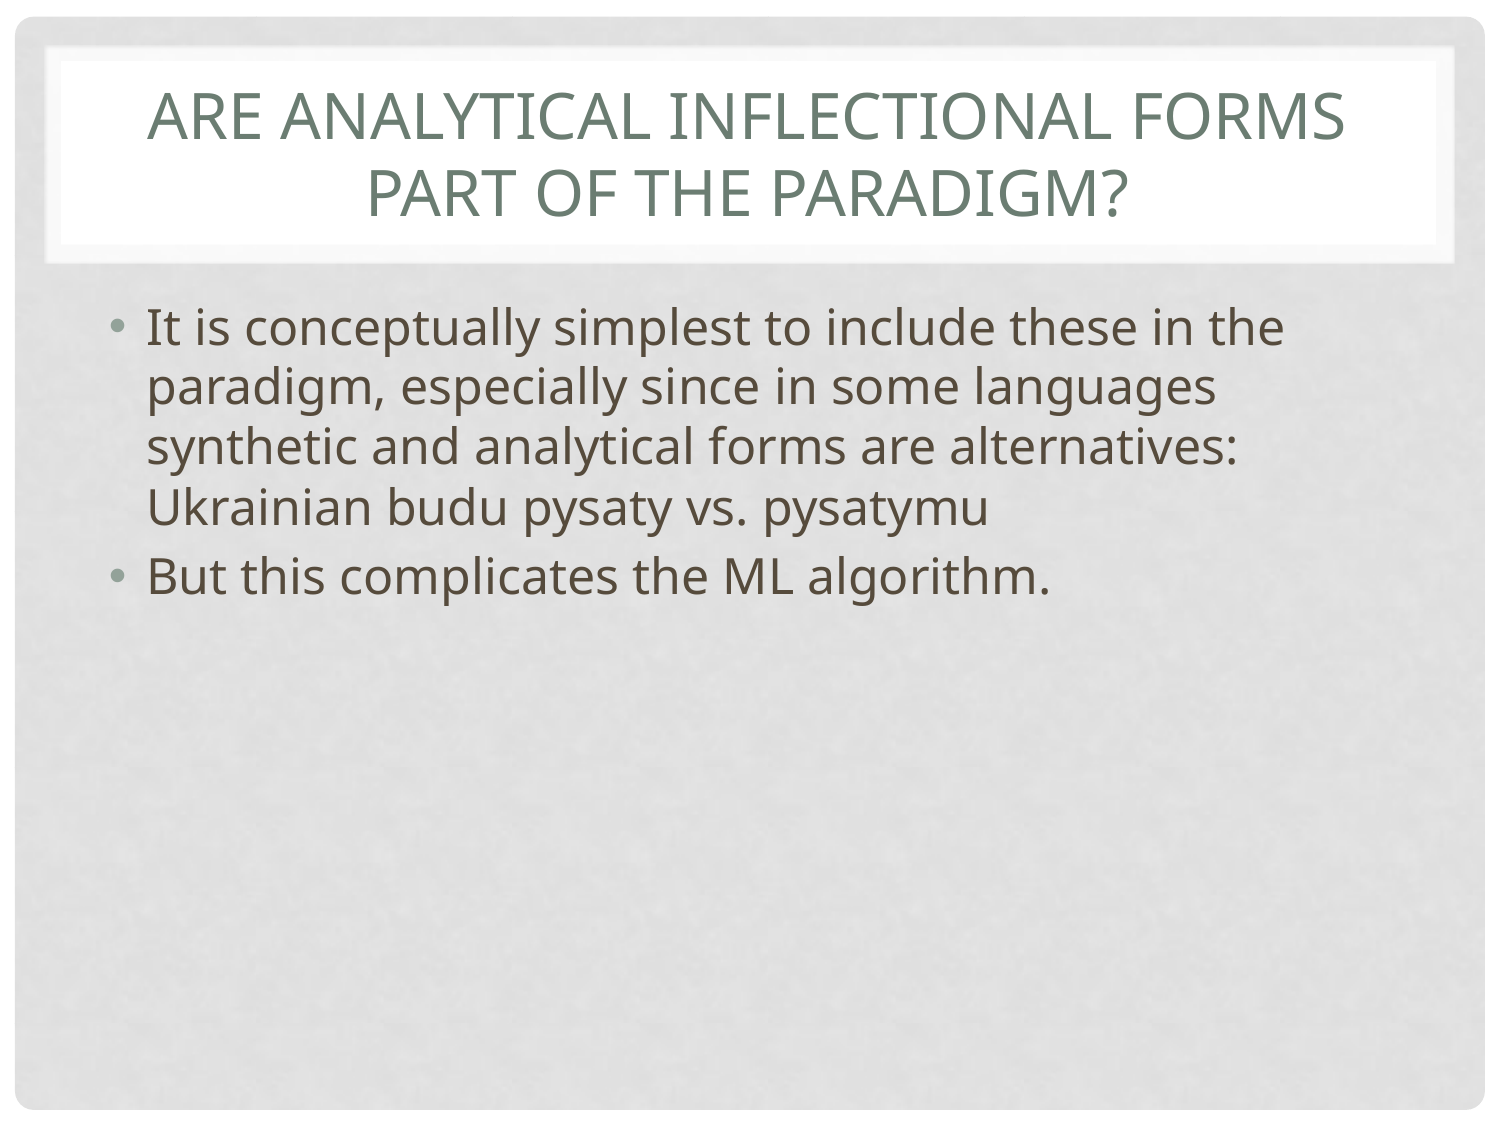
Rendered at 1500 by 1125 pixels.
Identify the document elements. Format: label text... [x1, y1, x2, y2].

title Are analytical inflectional forms part of the paradigm? [69, 66, 1425, 238]
list It is conceptually simplest to include these in the paradigm, especially since in some languages synthetic and analytical forms are alternatives: Ukrainian budu pysaty vs. pysatymu But this complicates the ML algorithm. [75, 287, 1425, 1005]
